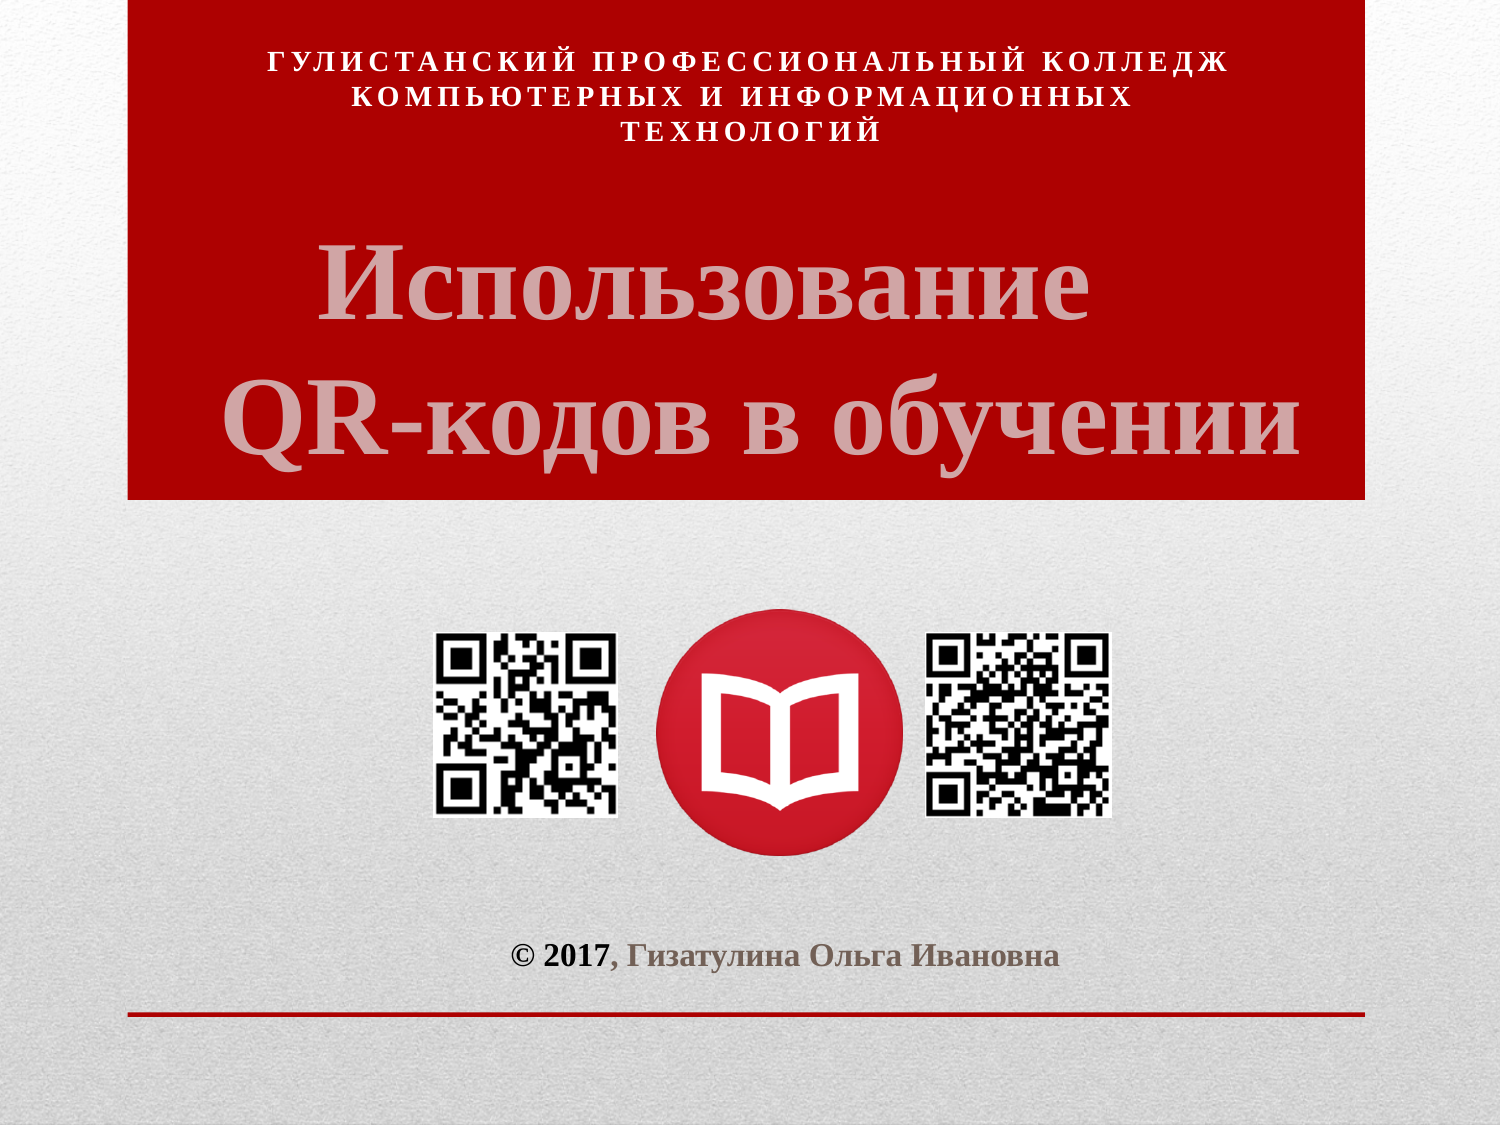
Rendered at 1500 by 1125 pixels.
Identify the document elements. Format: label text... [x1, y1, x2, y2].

picture [925, 631, 1113, 818]
picture [432, 631, 619, 818]
picture [655, 608, 904, 857]
text_box © 2017, Гизатулина Ольга Ивановна [495, 925, 1076, 981]
text_box Использование QR-кодов в обучении [204, 199, 1318, 485]
text_box ГУЛИСТАНСКИЙ ПРОФЕССИОНАЛЬНЫЙ КОЛЛЕДЖ КОМПЬЮТЕРНЫХ И ИНФОРМАЦИОННЫХ ТЕХНОЛОГИЙ [128, 35, 1372, 155]
